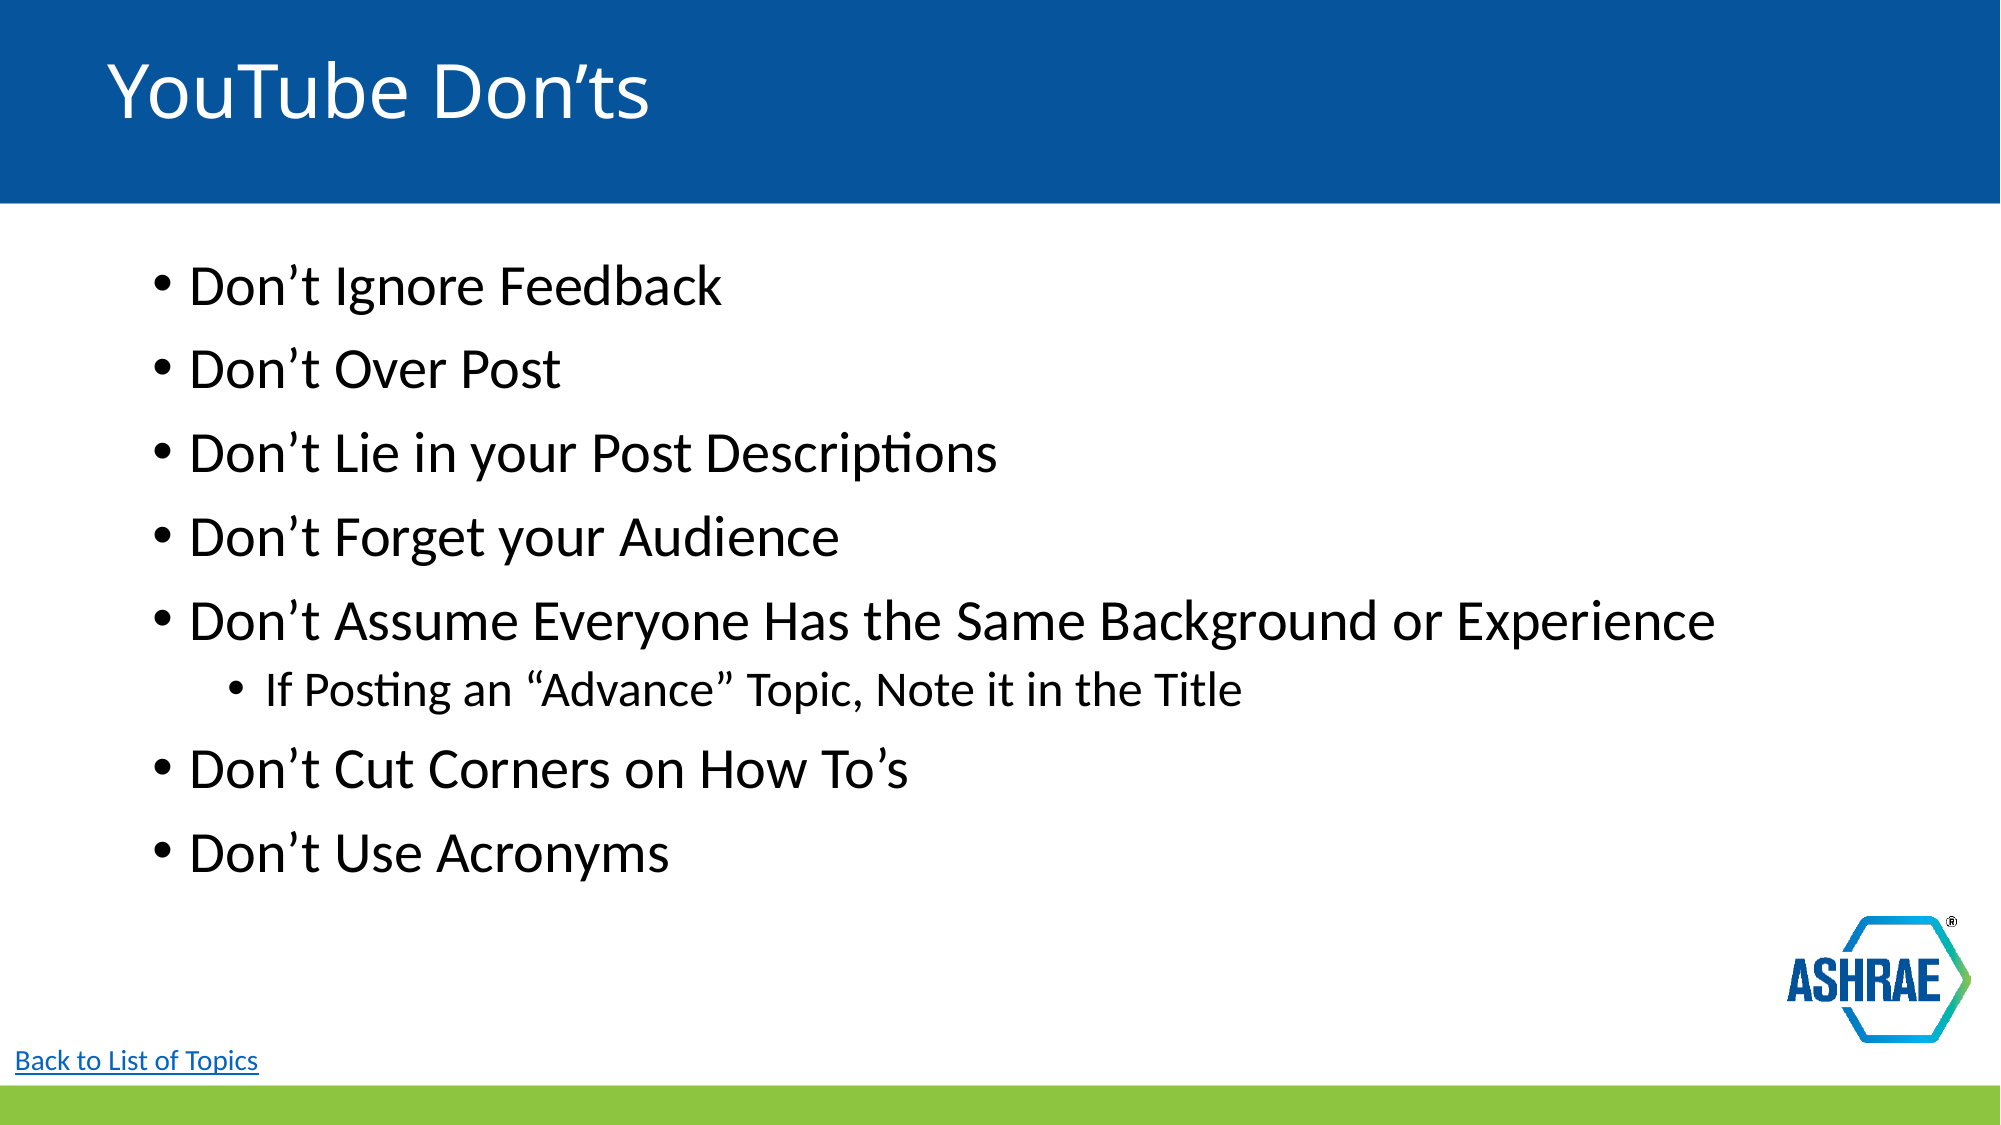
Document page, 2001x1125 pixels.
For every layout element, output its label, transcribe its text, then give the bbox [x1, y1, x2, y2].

text_box [1391, 1049, 1848, 1096]
picture [0, 0, 2000, 1125]
text_box Back to List of Topics [0, 1034, 538, 1084]
list Don’t Ignore Feedback Don’t Over Post Don’t Lie in your Post Descriptions Don’t Forget your Audience Don’t Assume Everyone Has the Same Background or Experience If Posting an “Advance” Topic, Note it in the Title Don’t Cut Corners on How To’s Don’t Use Acronyms [137, 247, 1863, 961]
title YouTube Don’ts [99, 0, 1900, 189]
